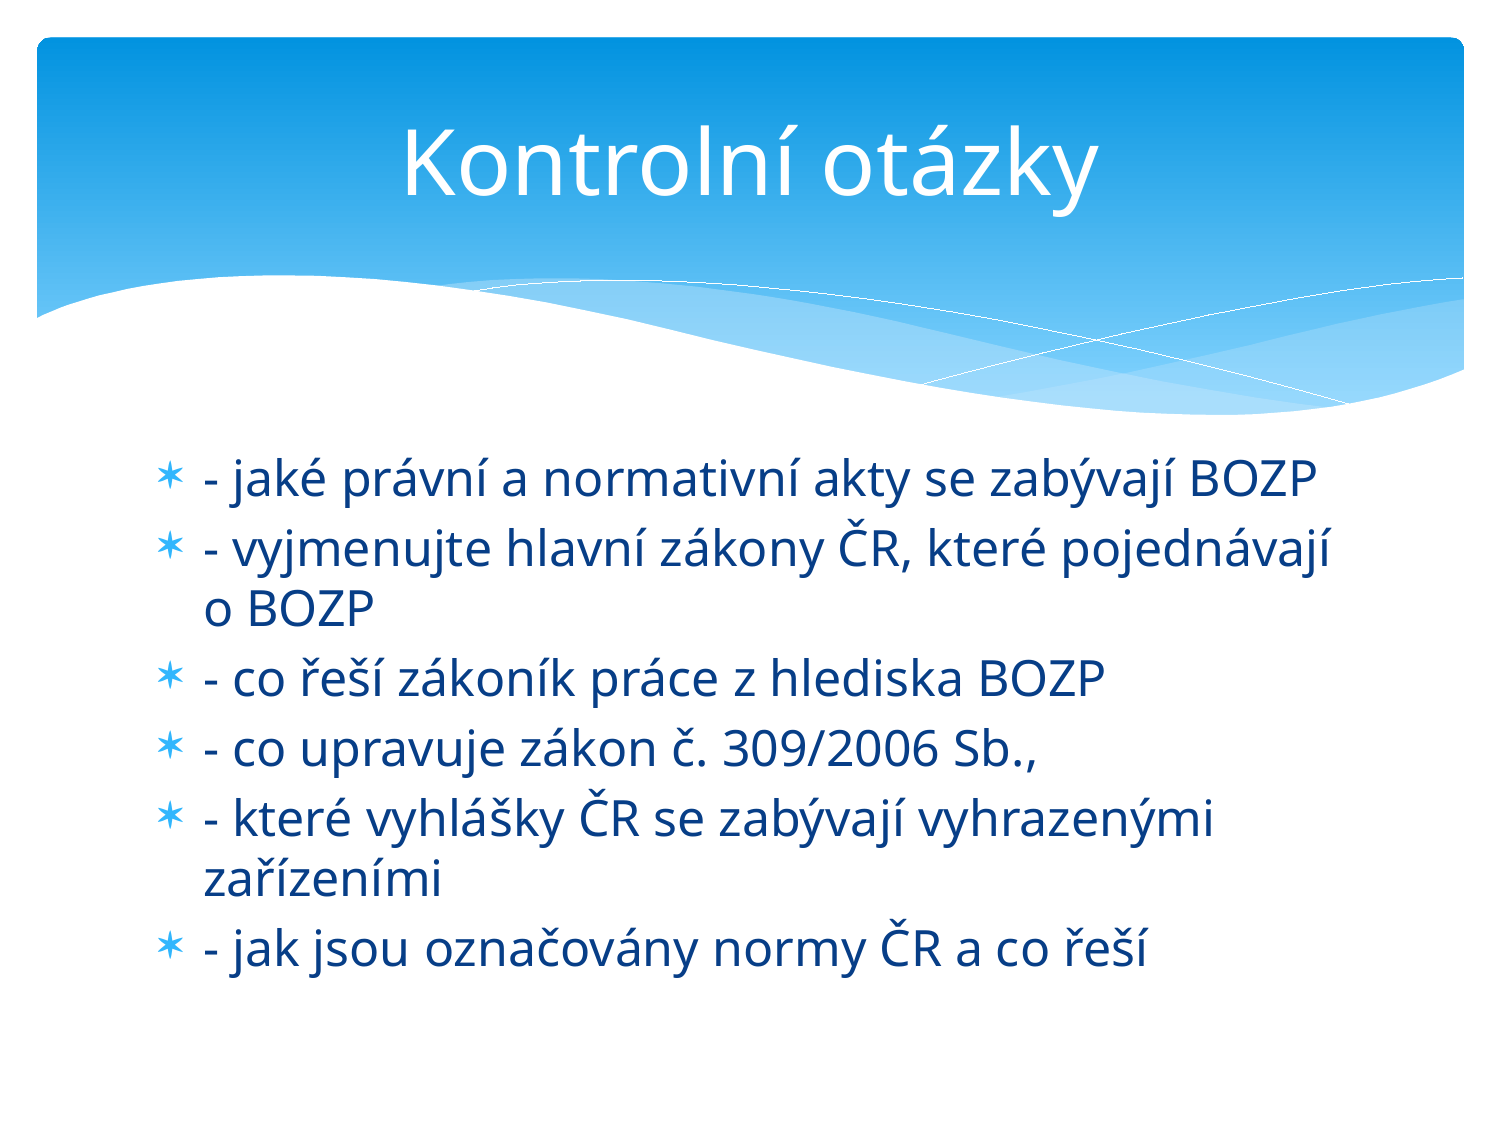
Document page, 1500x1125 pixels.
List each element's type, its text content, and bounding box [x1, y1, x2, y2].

list - jaké právní a normativní akty se zabývají BOZP - vyjmenujte hlavní zákony ČR, které pojednávají o BOZP - co řeší zákoník práce z hlediska BOZP - co upravuje zákon č. 309/2006 Sb., - které vyhlášky ČR se zabývají vyhrazenými zařízeními - jak jsou označovány normy ČR a co řeší [143, 438, 1359, 1005]
title Kontrolní otázky [75, 55, 1425, 261]
